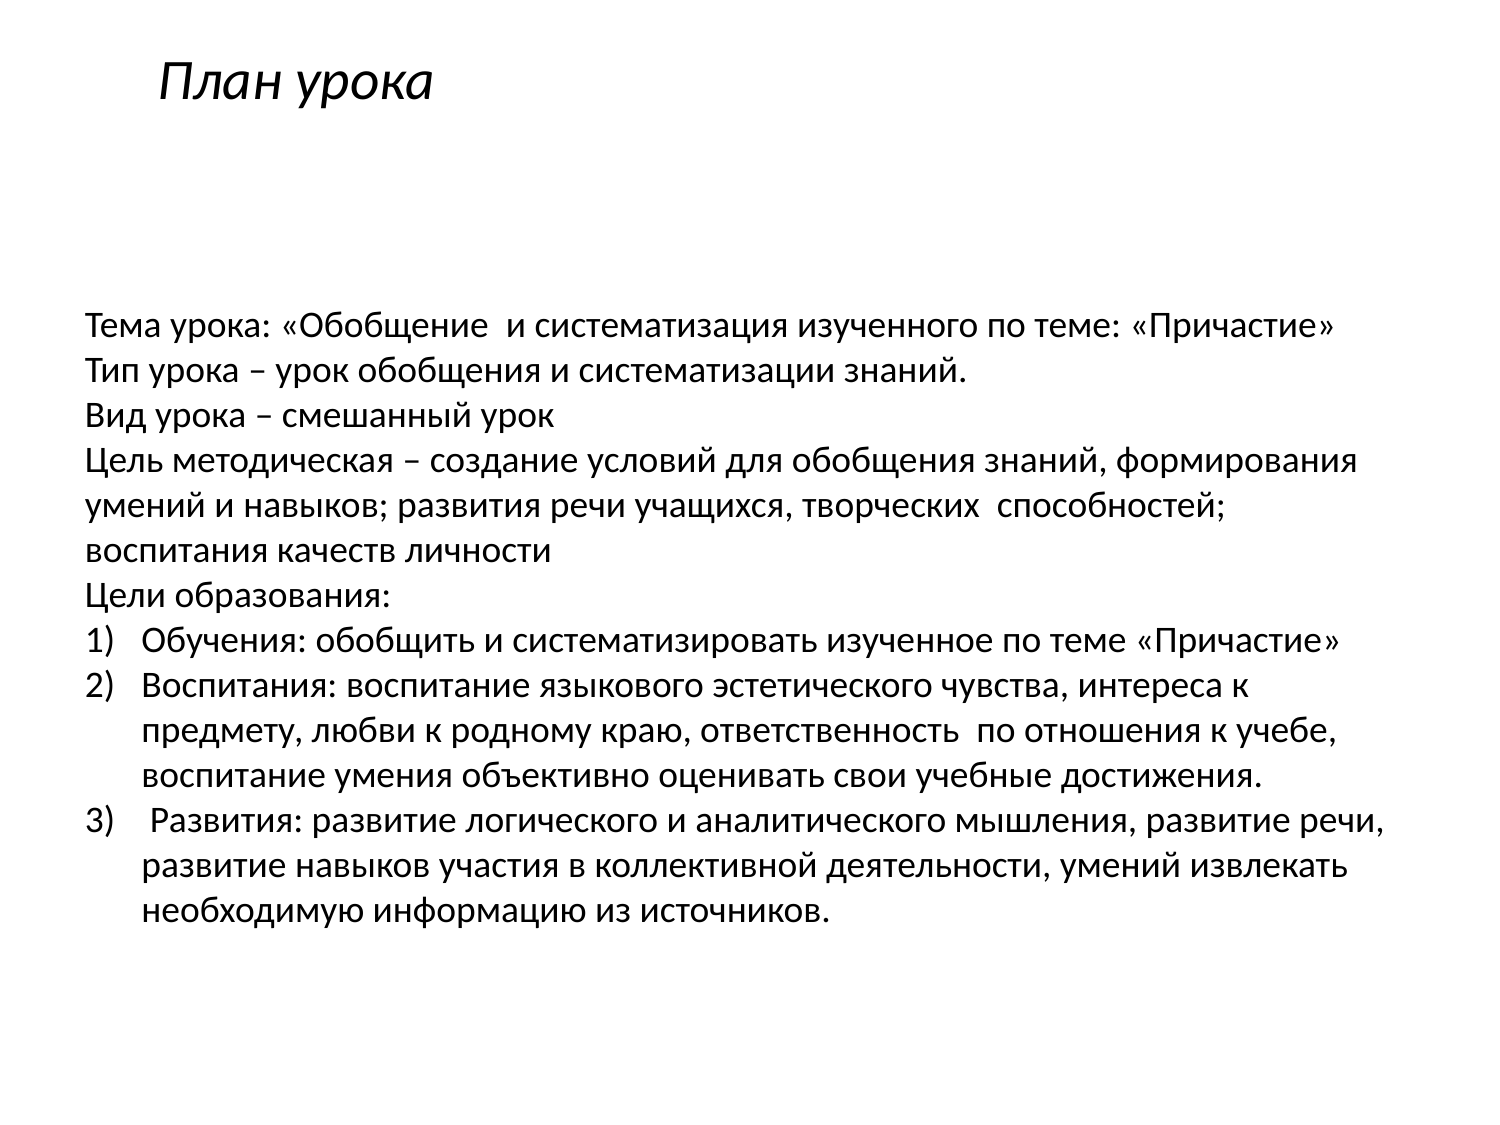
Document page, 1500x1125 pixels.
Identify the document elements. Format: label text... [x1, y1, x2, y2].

title План урока [0, 35, 593, 119]
text_box Тема урока: «Обобщение и систематизация изученного по теме: «Причастие» Тип урока – урок обобщения и систематизации знаний. Вид урока – смешанный урок Цель методическая – создание условий для обобщения знаний, формирования умений и навыков; развития речи учащихся, творческих способностей; воспитания качеств личности Цели образования: Обучения: обобщить и систематизировать изученное по теме «Причастие» Воспитания: воспитание языкового эстетического чувства, интереса к предмету, любви к родному краю, ответственность по отношения к учебе, воспитание умения объективно оценивать свои учебные достижения. Развития: развитие логического и аналитического мышления, развитие речи, развитие навыков участия в коллективной деятельности, умений извлекать необходимую информацию из источников. [70, 292, 1430, 938]
